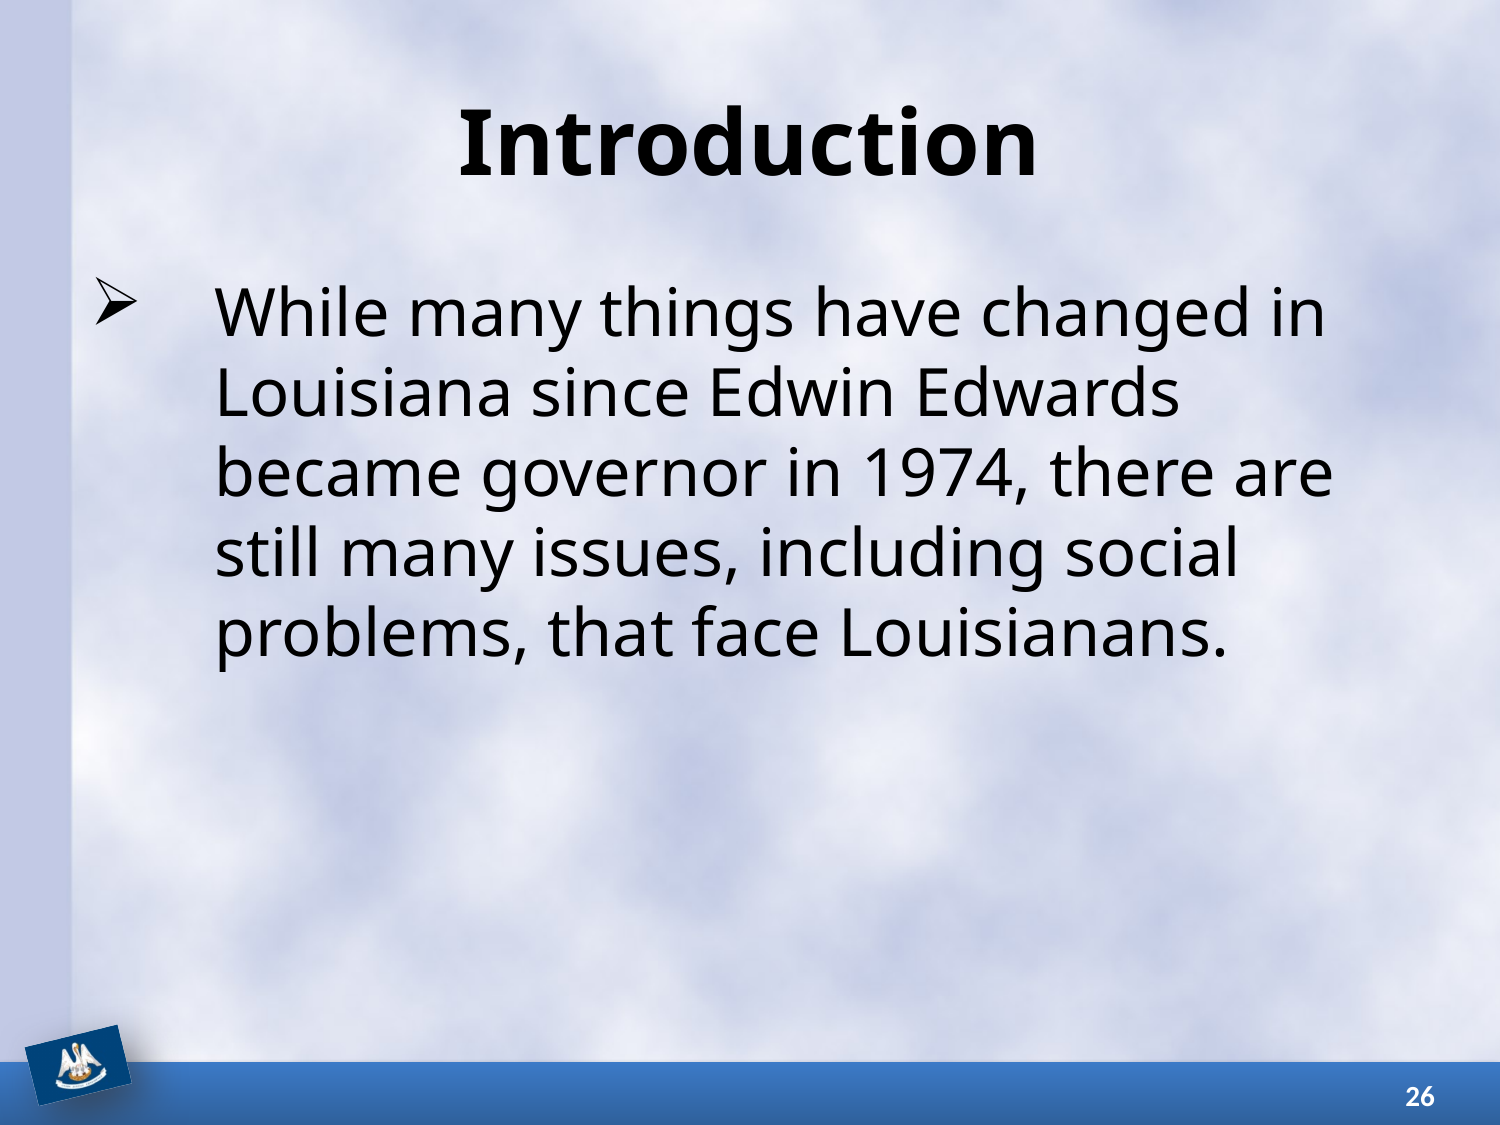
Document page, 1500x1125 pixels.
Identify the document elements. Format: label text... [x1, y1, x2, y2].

slide_number 26 [1100, 1065, 1450, 1125]
title Introduction [75, 45, 1425, 233]
list While many things have changed in Louisiana since Edwin Edwards became governor in 1974, there are still many issues, including social problems, that face Louisianans. [75, 262, 1425, 1005]
picture [0, 0, 1500, 1105]
